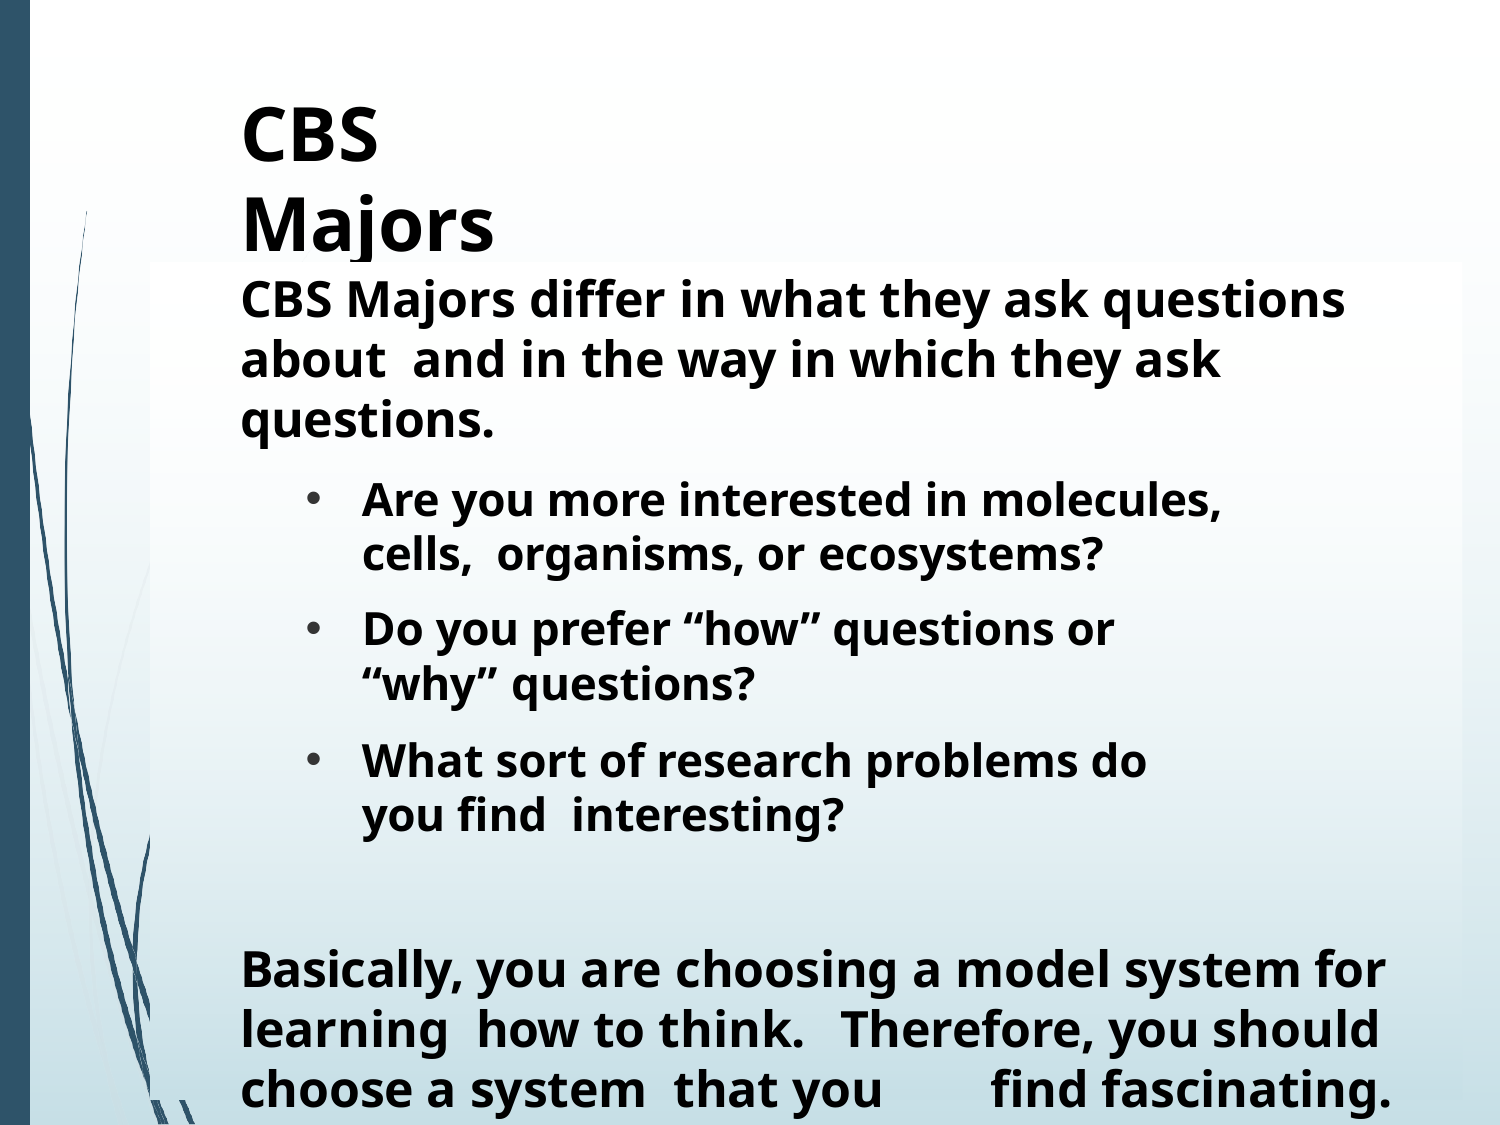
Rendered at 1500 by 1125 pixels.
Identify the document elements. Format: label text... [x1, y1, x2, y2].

picture [30, 0, 1500, 1125]
text_box [150, 262, 1463, 1100]
text_box CBS Majors differ in what they ask questions about and in the way in which they ask questions. Are you more interested in molecules, cells, organisms, or ecosystems? Do you prefer “how” questions or “why” questions? What sort of research problems do you find interesting? Basically, you are choosing a model system for learning how to think. Therefore, you should choose a system that you find fascinating. [237, 265, 1447, 1118]
text_box [0, 0, 30, 1125]
title CBS Majors [237, 83, 643, 262]
